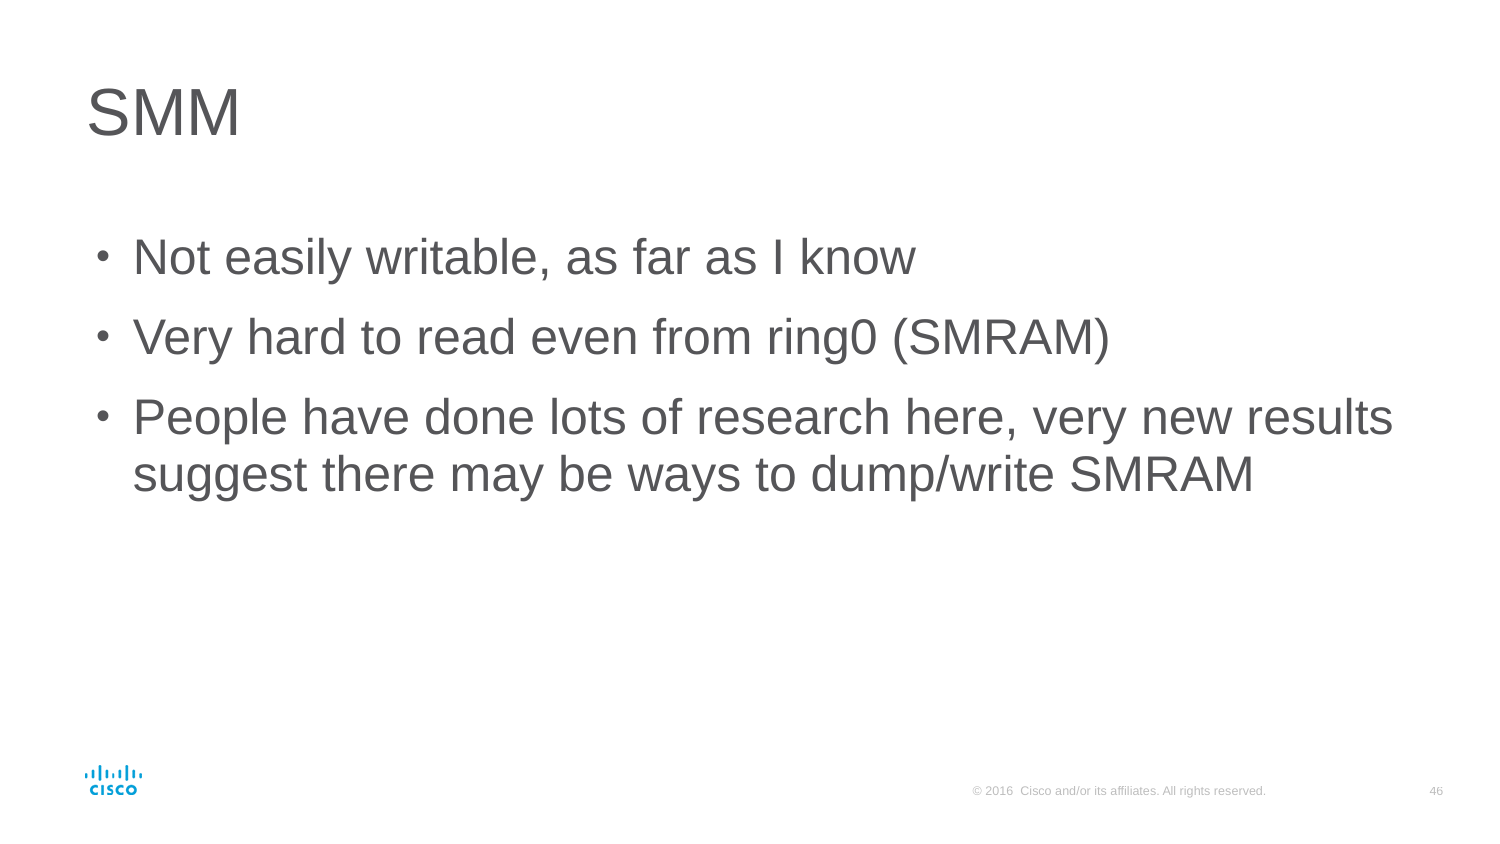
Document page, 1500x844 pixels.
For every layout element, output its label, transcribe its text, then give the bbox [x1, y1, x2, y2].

picture [78, 758, 148, 803]
list Not easily writable, as far as I know Very hard to read even from ring0 (SMRAM) People have done lots of research here, very new results suggest there may be ways to dump/write SMRAM [71, 221, 1441, 741]
title SMM [71, 55, 1441, 176]
